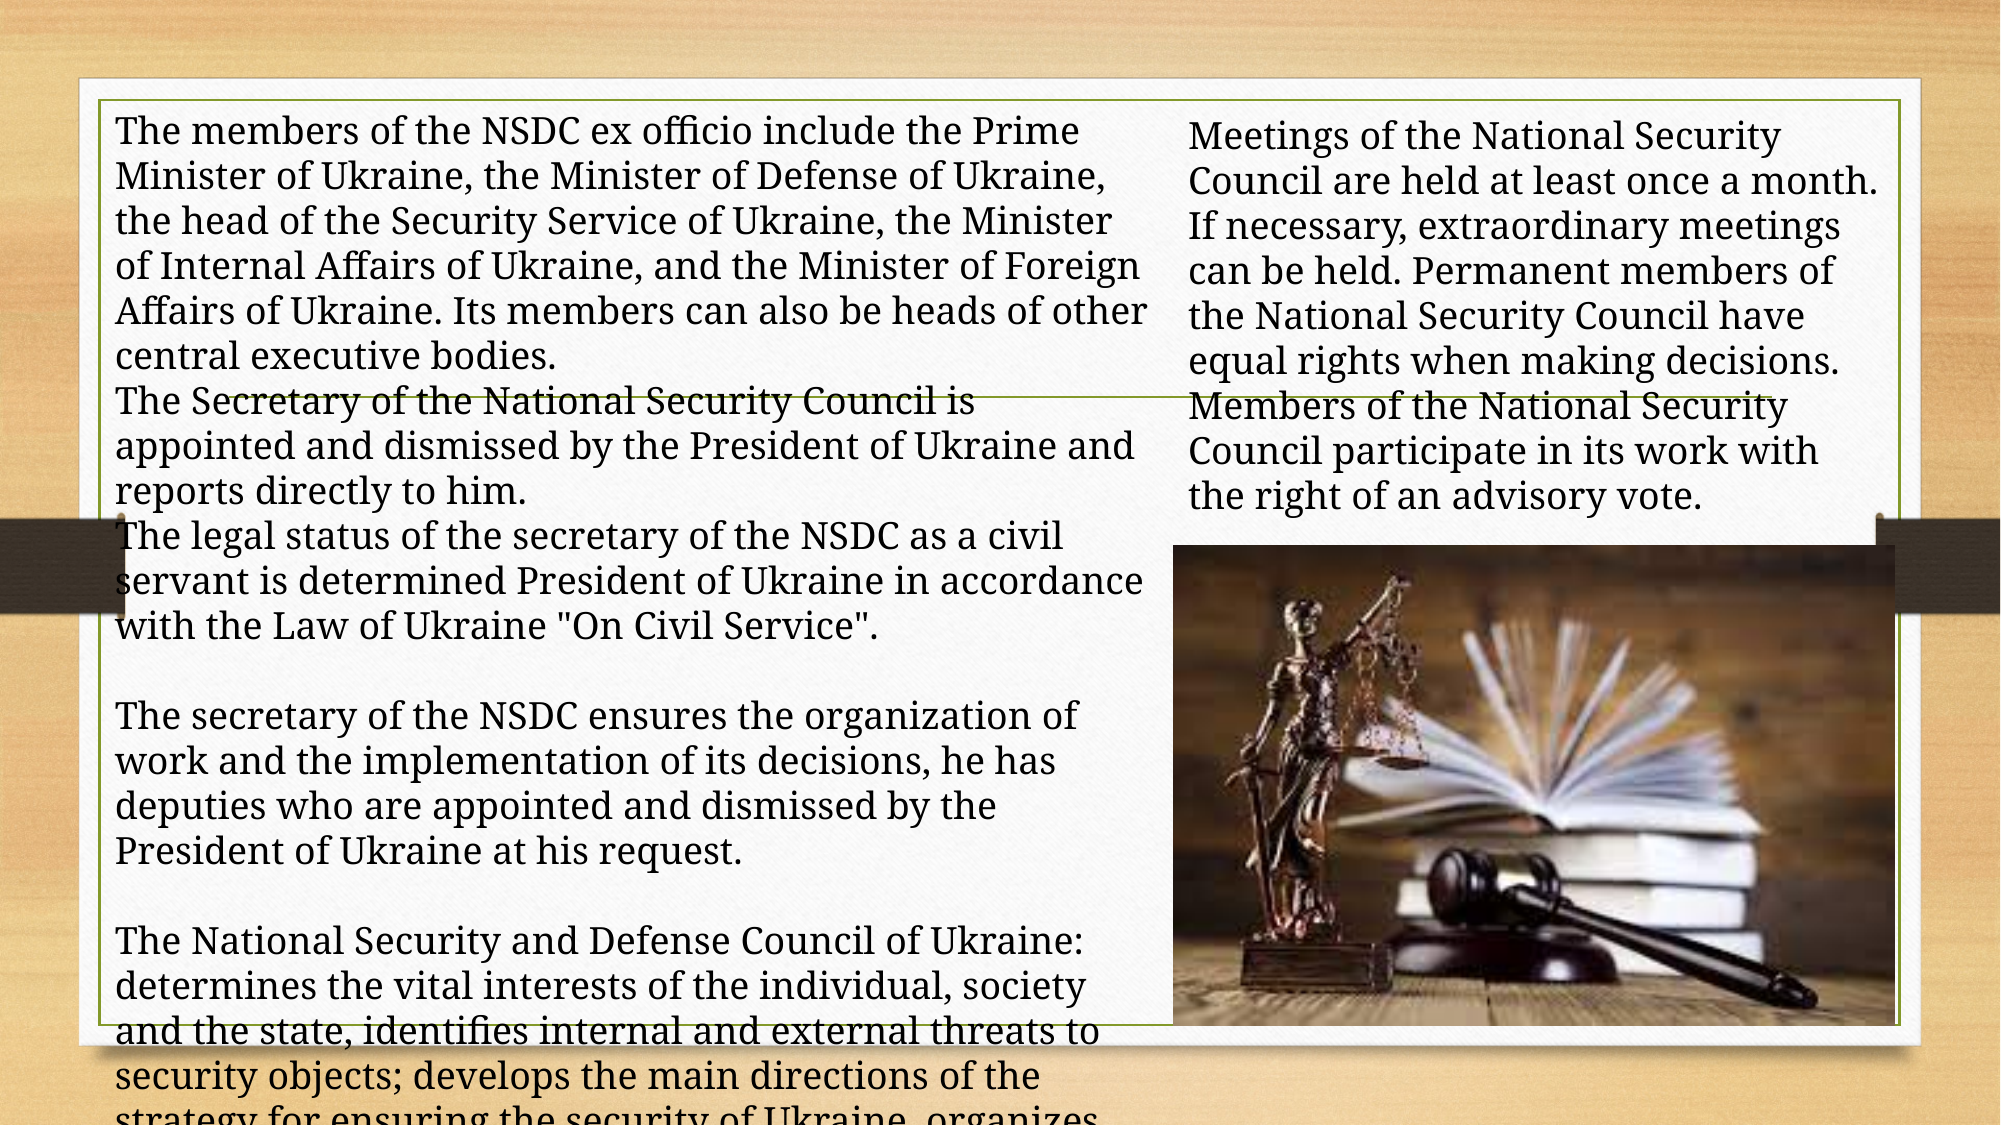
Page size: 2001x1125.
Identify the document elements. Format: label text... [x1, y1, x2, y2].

text_box Meetings of the National Security Council are held at least once a month. If necessary, extraordinary meetings can be held. Permanent members of the National Security Council have equal rights when making decisions. Members of the National Security Council participate in its work with the right of an advisory vote. [1173, 104, 1895, 525]
text_box The members of the NSDC ex officio include the Prime Minister of Ukraine, the Minister of Defense of Ukraine, the head of the Security Service of Ukraine, the Minister of Internal Affairs of Ukraine, and the Minister of Foreign Affairs of Ukraine. Its members can also be heads of other central executive bodies. The Secretary of the National Security Council is appointed and dismissed by the President of Ukraine and reports directly to him. The legal status of the secretary of the NSDC as a civil servant is determined President of Ukraine in accordance with the Law of Ukraine "On Civil Service". The secretary of the NSDC ensures the organization of work and the implementation of its decisions, he has deputies who are appointed and dismissed by the President of Ukraine at his request. The National Security and Defense Council of Ukraine: determines the vital interests of the individual, society and the state, identifies internal and external threats to security objects; develops the main directions of the strategy for ensuring the security of Ukraine, organizes the preparation of programs for its security; [99, 99, 1174, 1125]
picture [0, 0, 2001, 1125]
